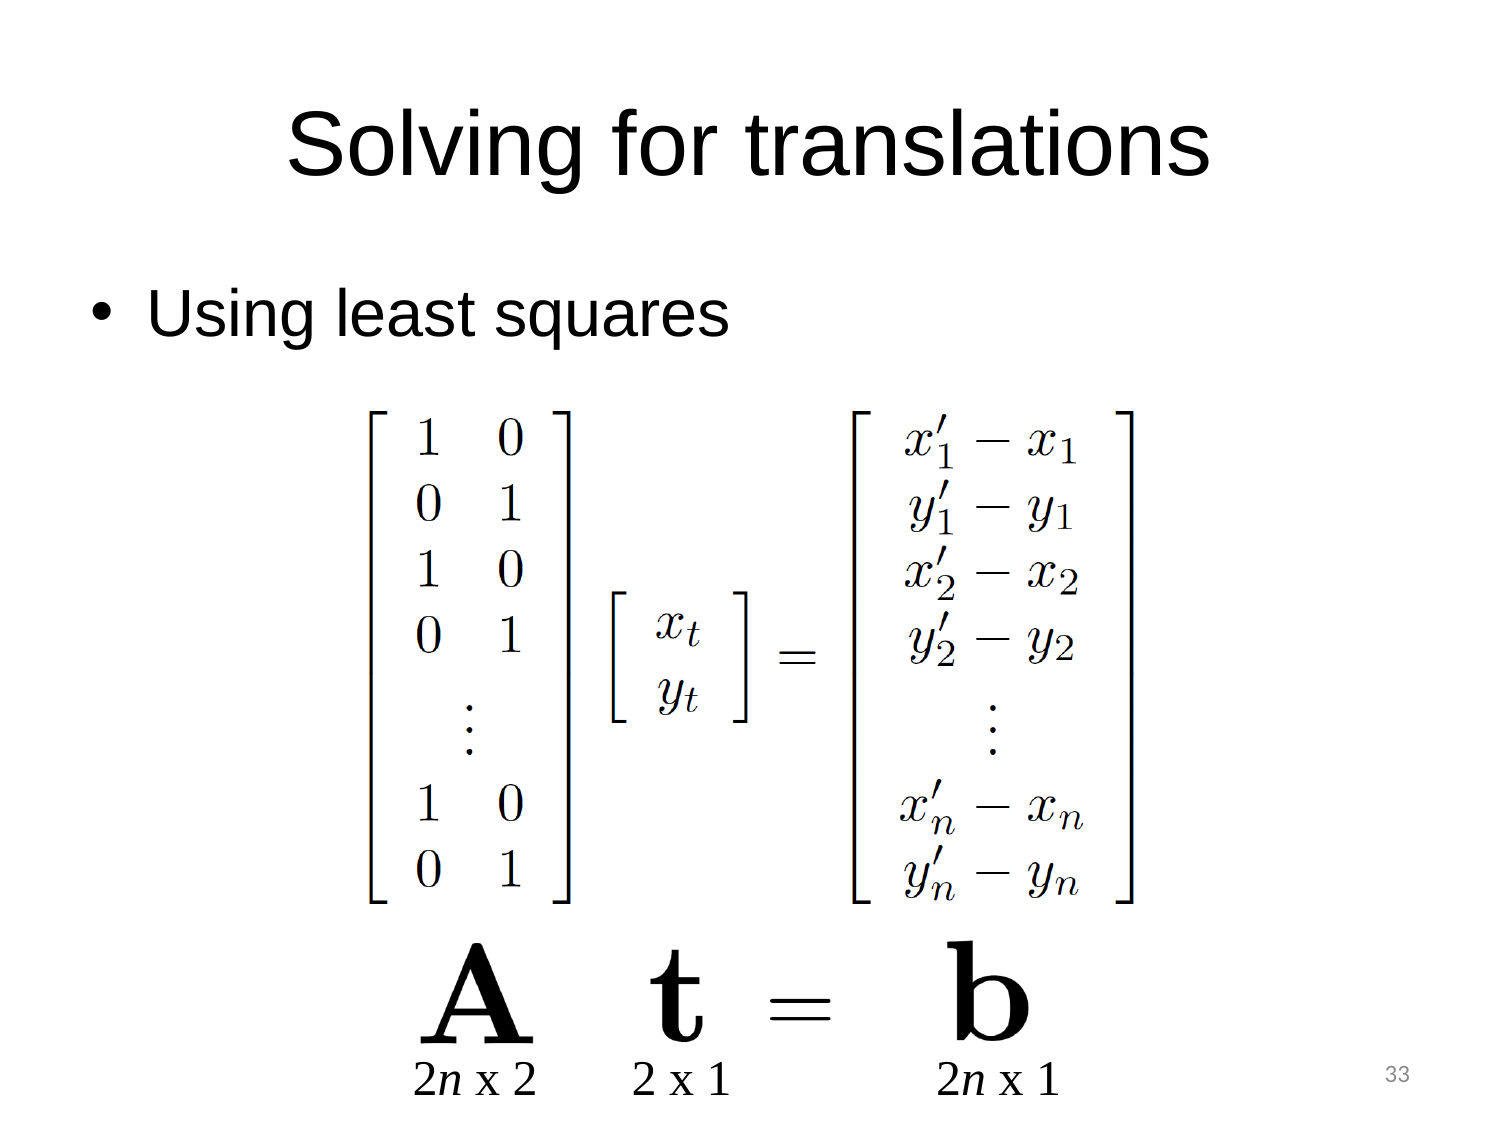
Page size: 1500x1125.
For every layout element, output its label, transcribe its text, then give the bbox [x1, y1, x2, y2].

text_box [414, 930, 1060, 1099]
title Solving for translations [75, 45, 1425, 233]
slide_number 33 [1074, 1042, 1425, 1103]
picture [362, 406, 1138, 912]
list Using least squares [75, 262, 1425, 1005]
